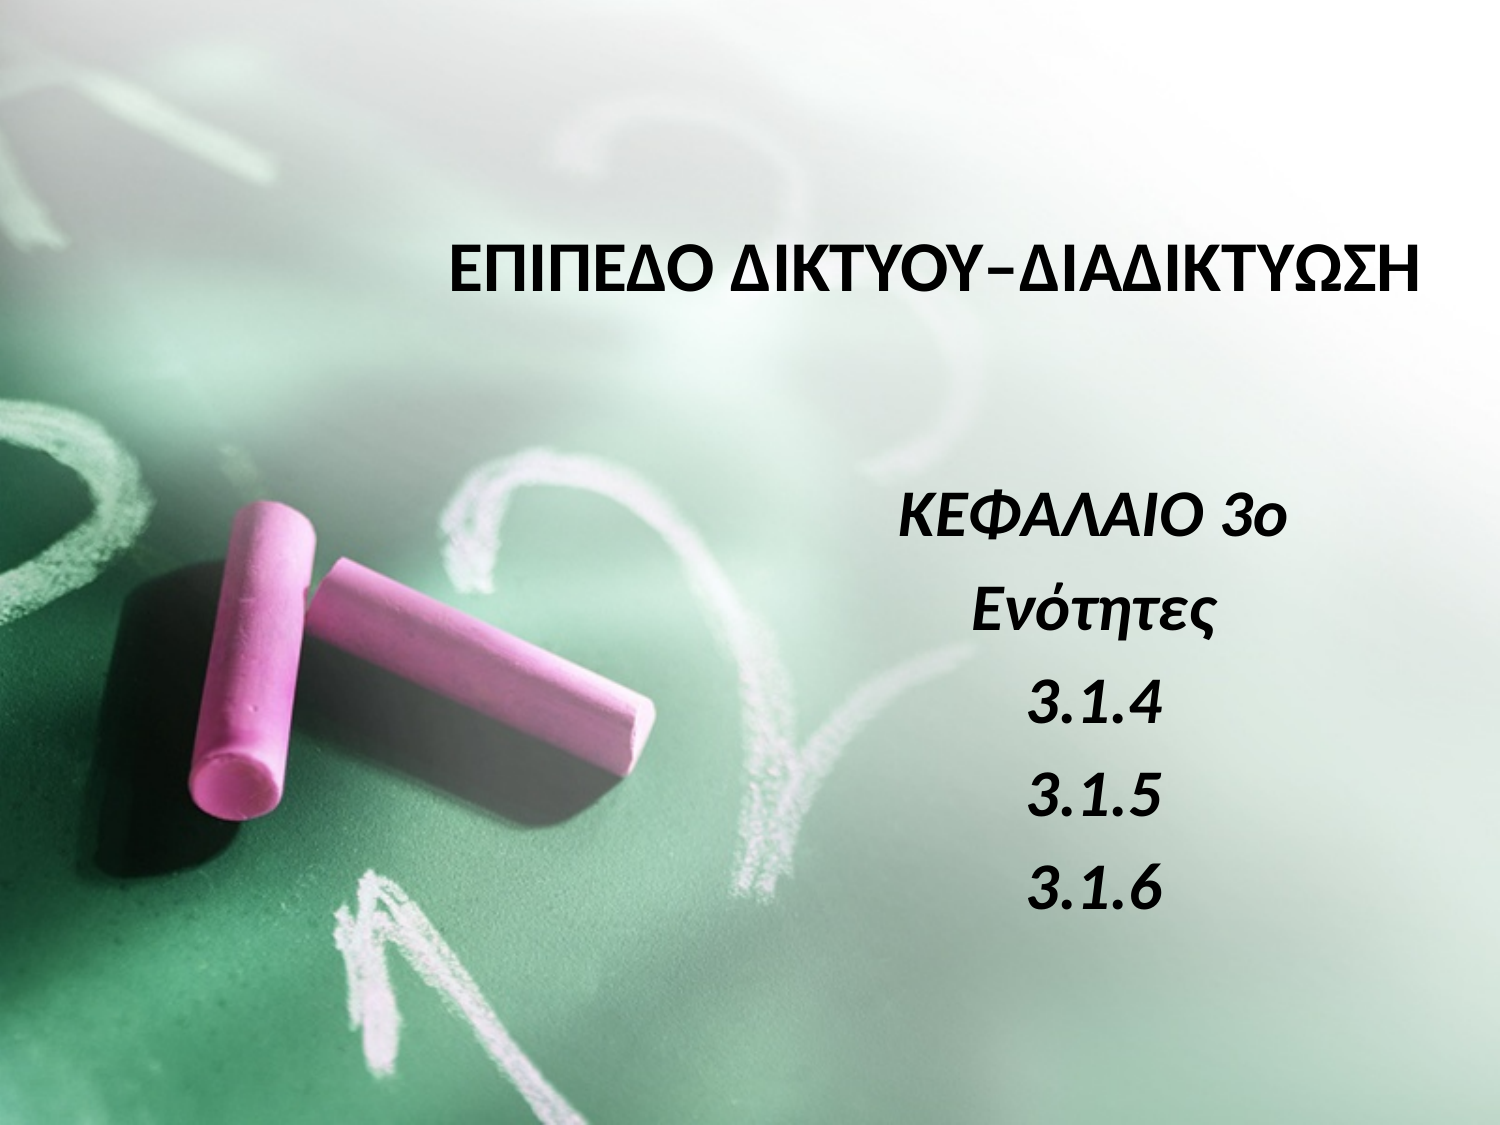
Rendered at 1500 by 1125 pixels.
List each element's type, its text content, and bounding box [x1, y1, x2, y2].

subtitle ΚΕΦΑΛΑΙΟ 3o Ενότητες 3.1.4 3.1.5 3.1.6 [749, 462, 1438, 938]
title ΕΠΙΠΕΔΟ ΔΙΚΤΥΟΥ–ΔΙΑΔΙΚΤΥΩΣΗ [87, 212, 1438, 401]
picture [0, 0, 1500, 1125]
